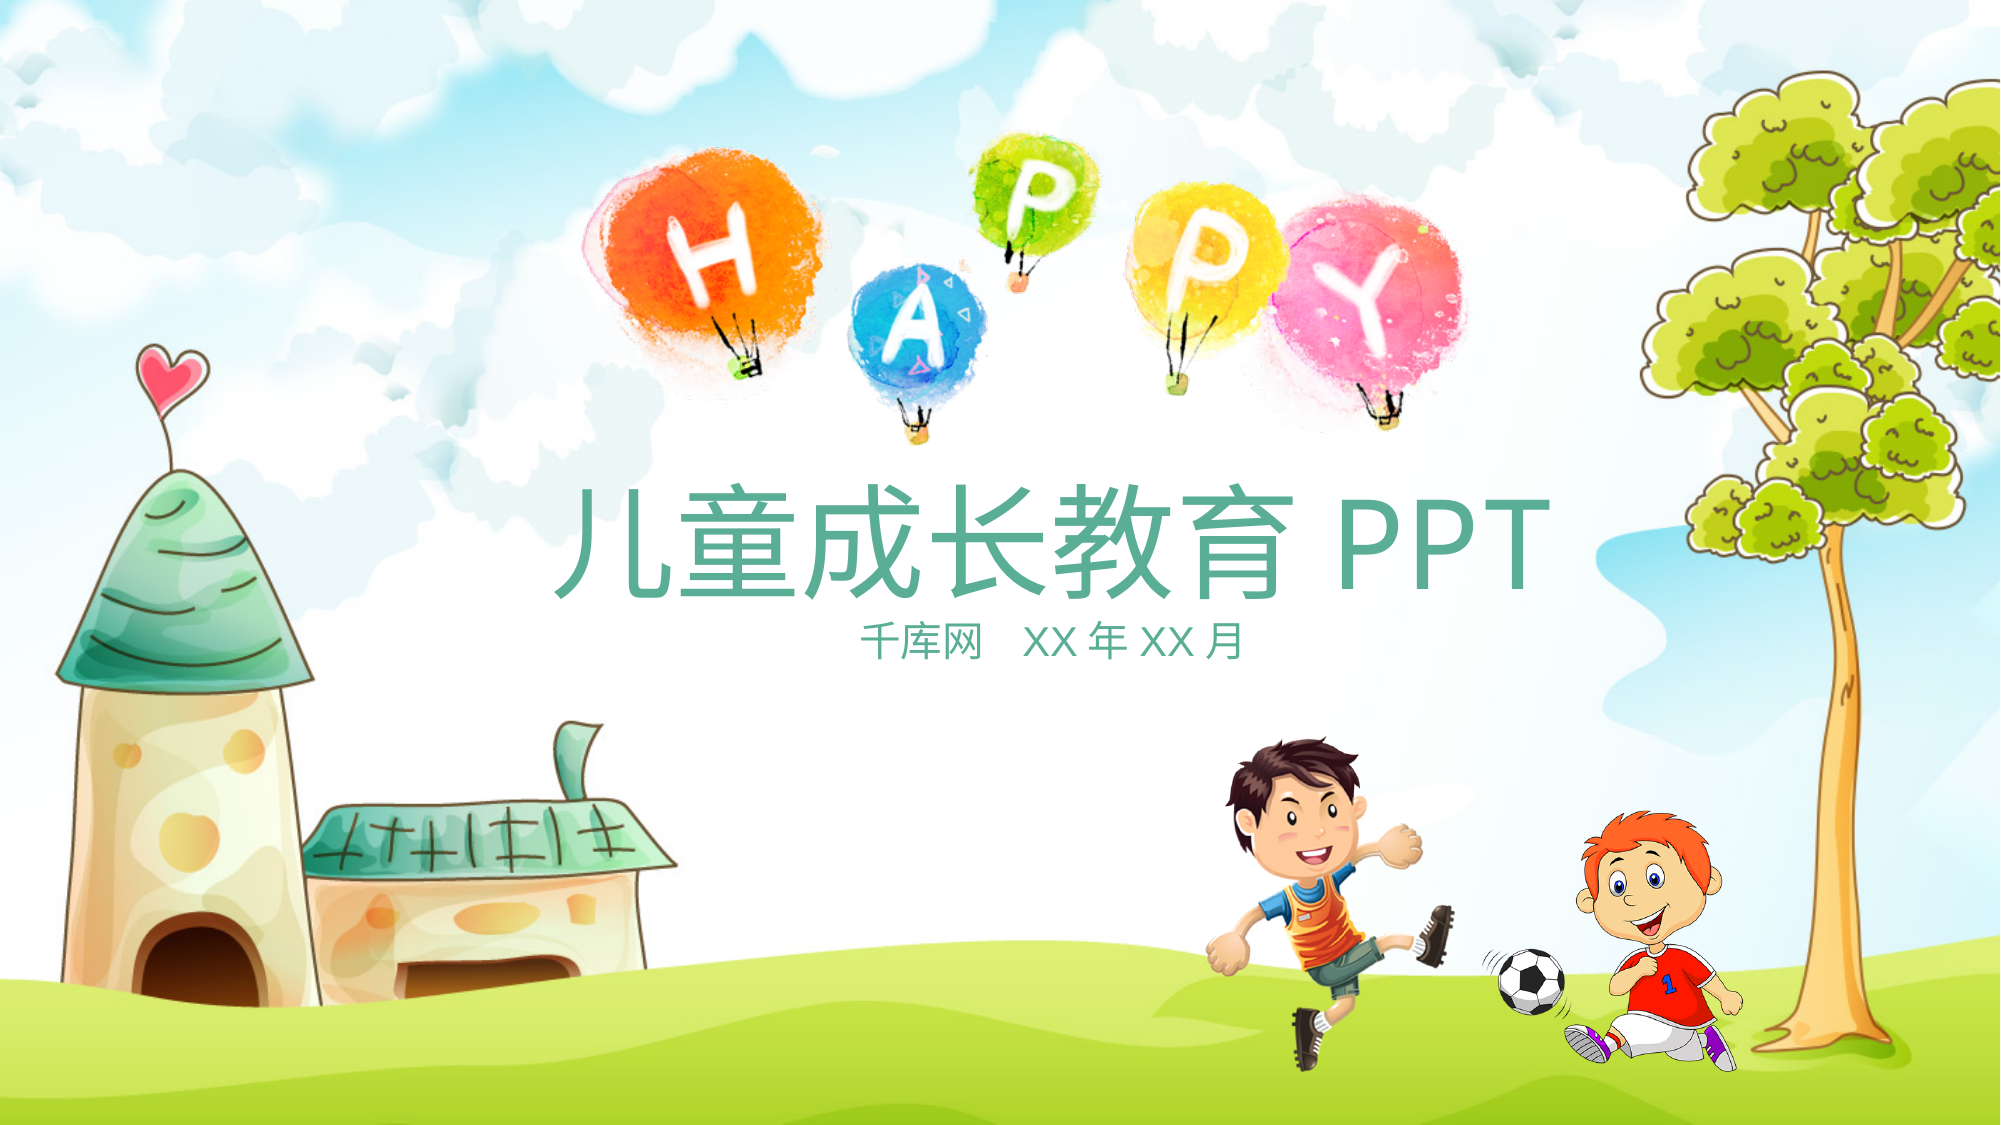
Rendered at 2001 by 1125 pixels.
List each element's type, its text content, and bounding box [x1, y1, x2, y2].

picture [0, 0, 2001, 1125]
text_box 儿童成长教育PPT [535, 457, 1571, 623]
text_box 千库网 XX年XX月 [844, 607, 1262, 673]
